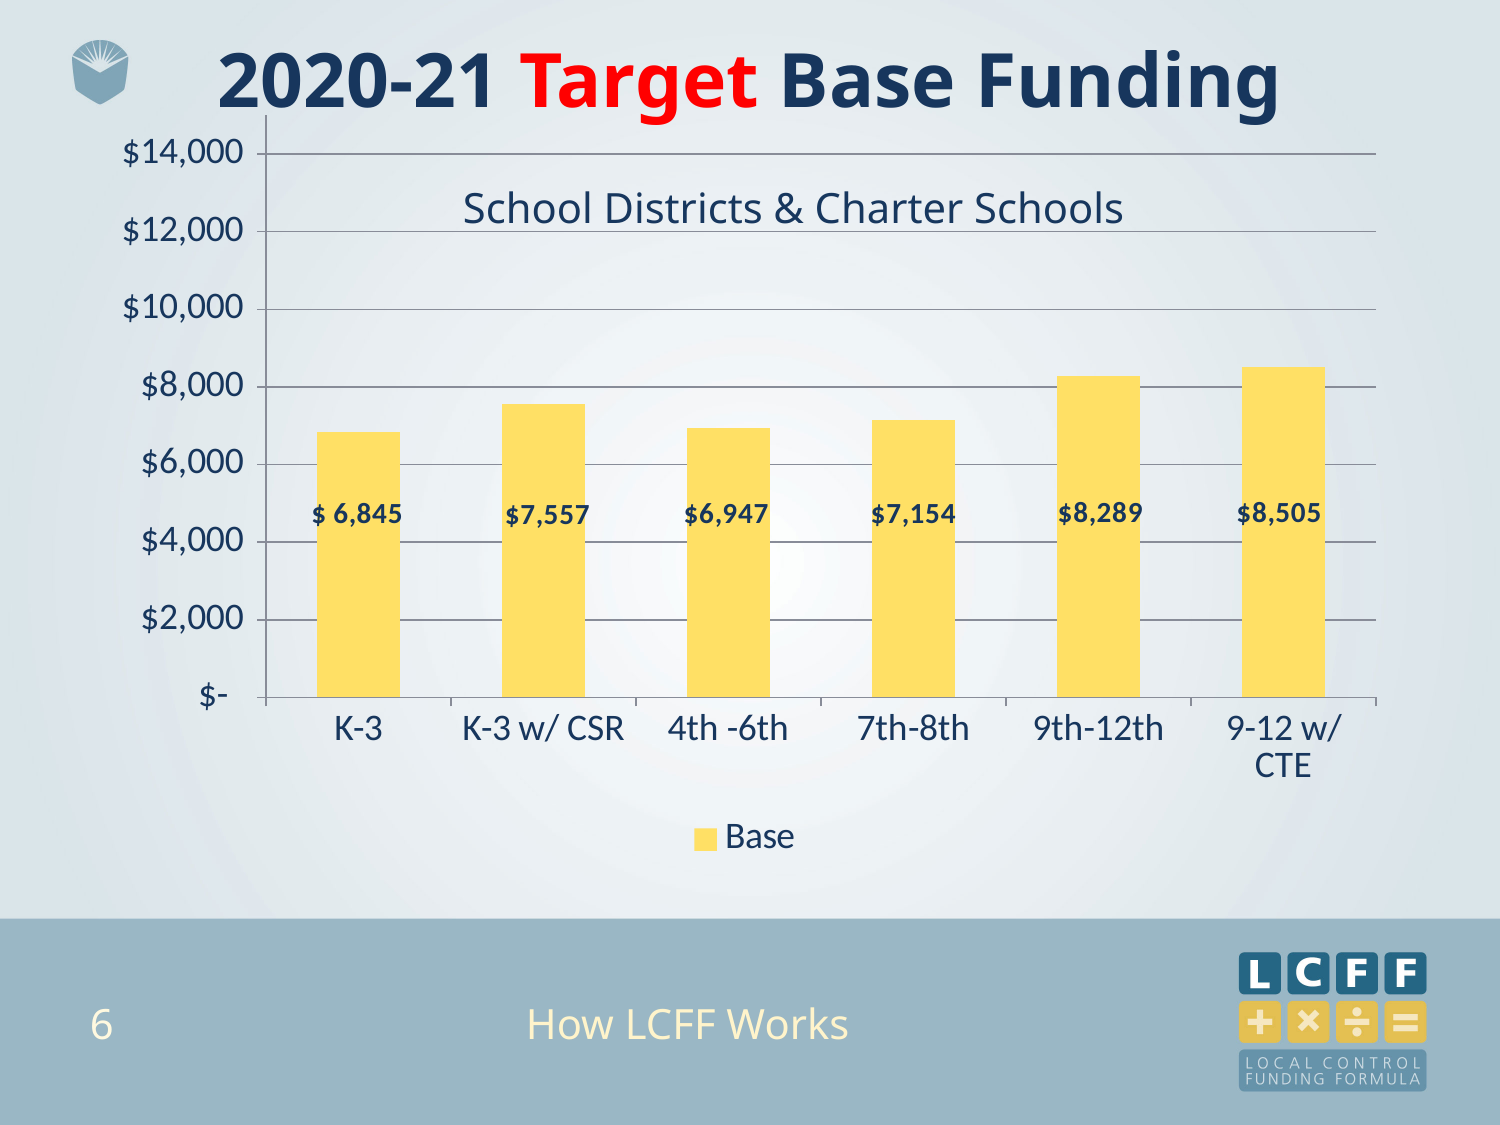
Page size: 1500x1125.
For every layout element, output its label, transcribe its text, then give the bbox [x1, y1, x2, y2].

text_box How LCFF Works [150, 990, 1225, 1055]
title 2020-21 Target Base Funding [75, 24, 1425, 175]
chart [87, 99, 1403, 867]
picture [0, 0, 1500, 1125]
